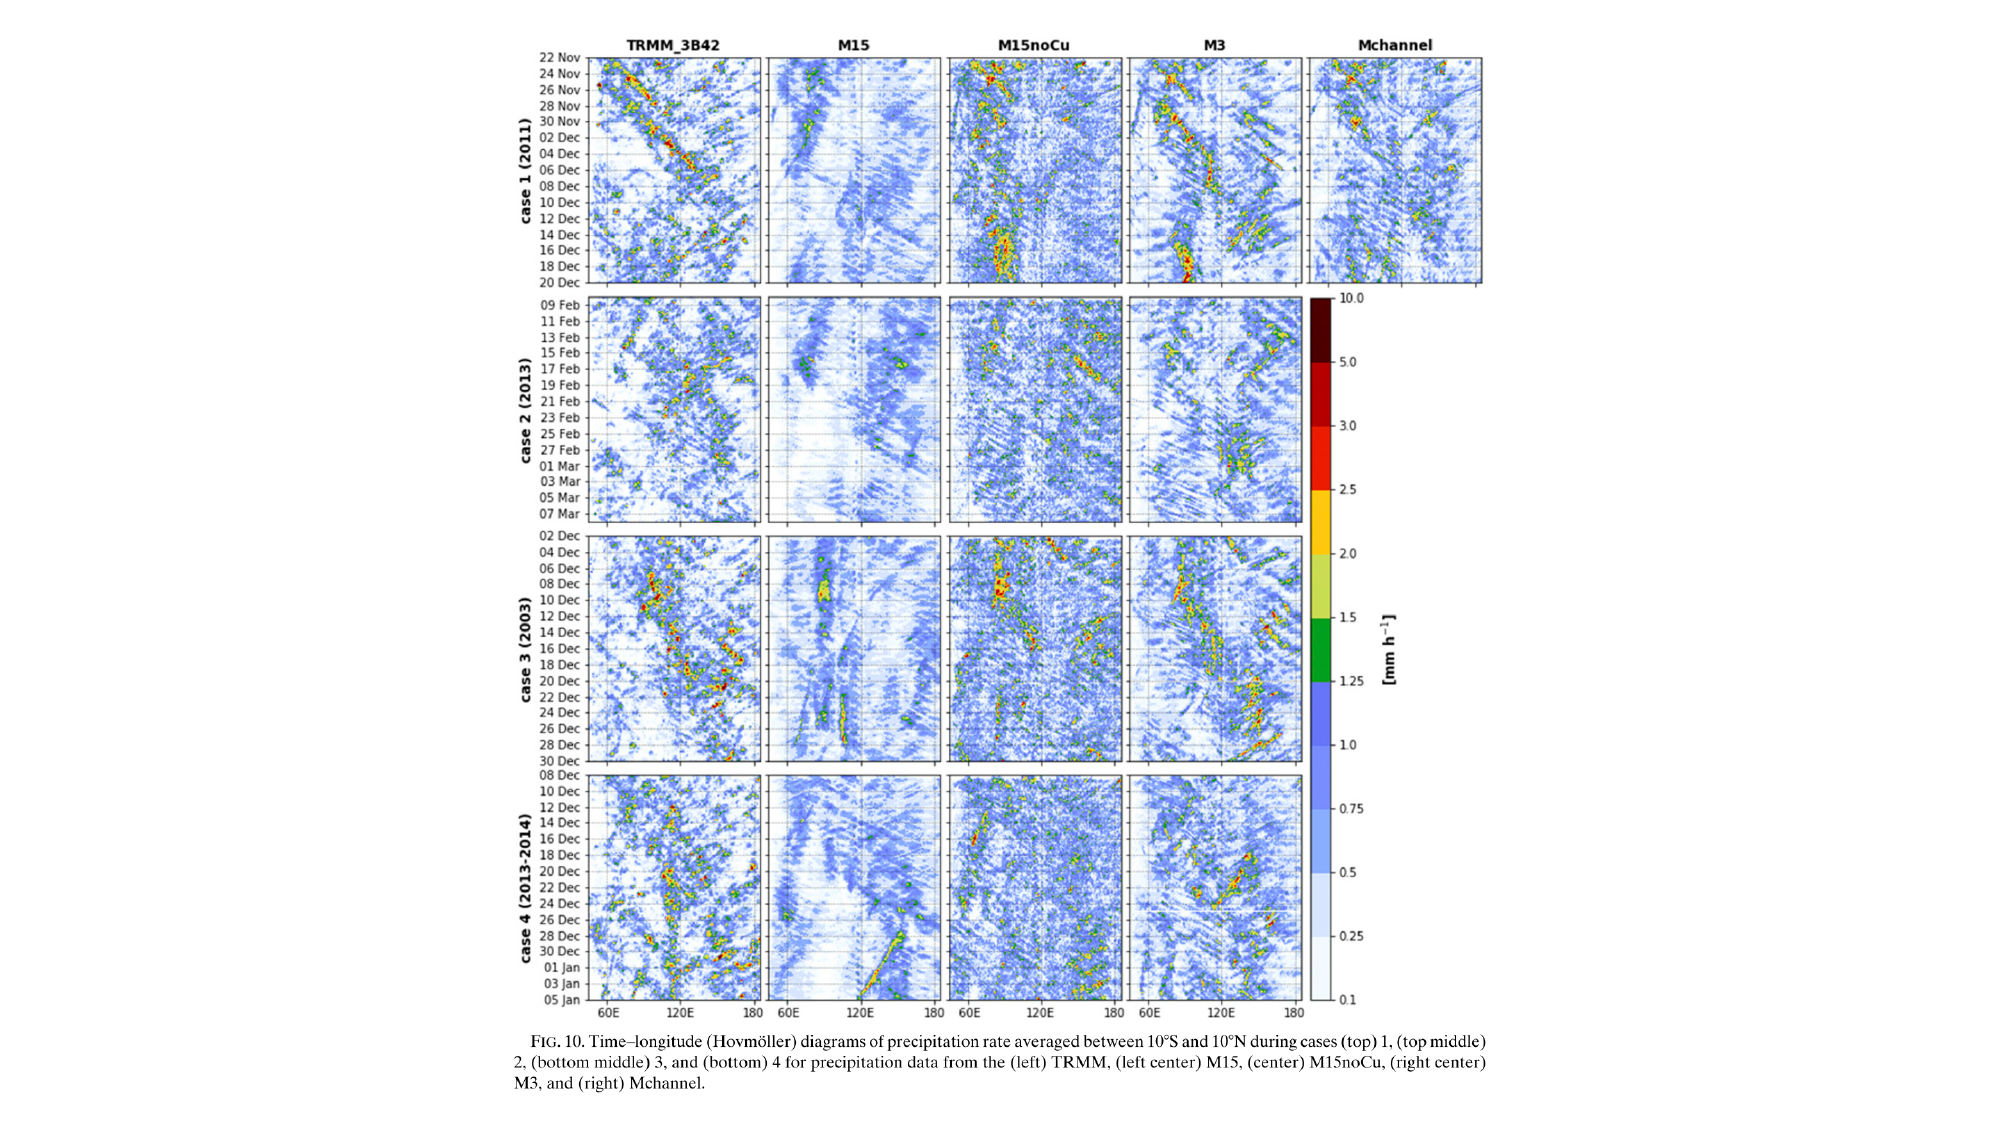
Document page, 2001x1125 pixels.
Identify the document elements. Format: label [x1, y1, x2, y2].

picture [510, 30, 1490, 1095]
